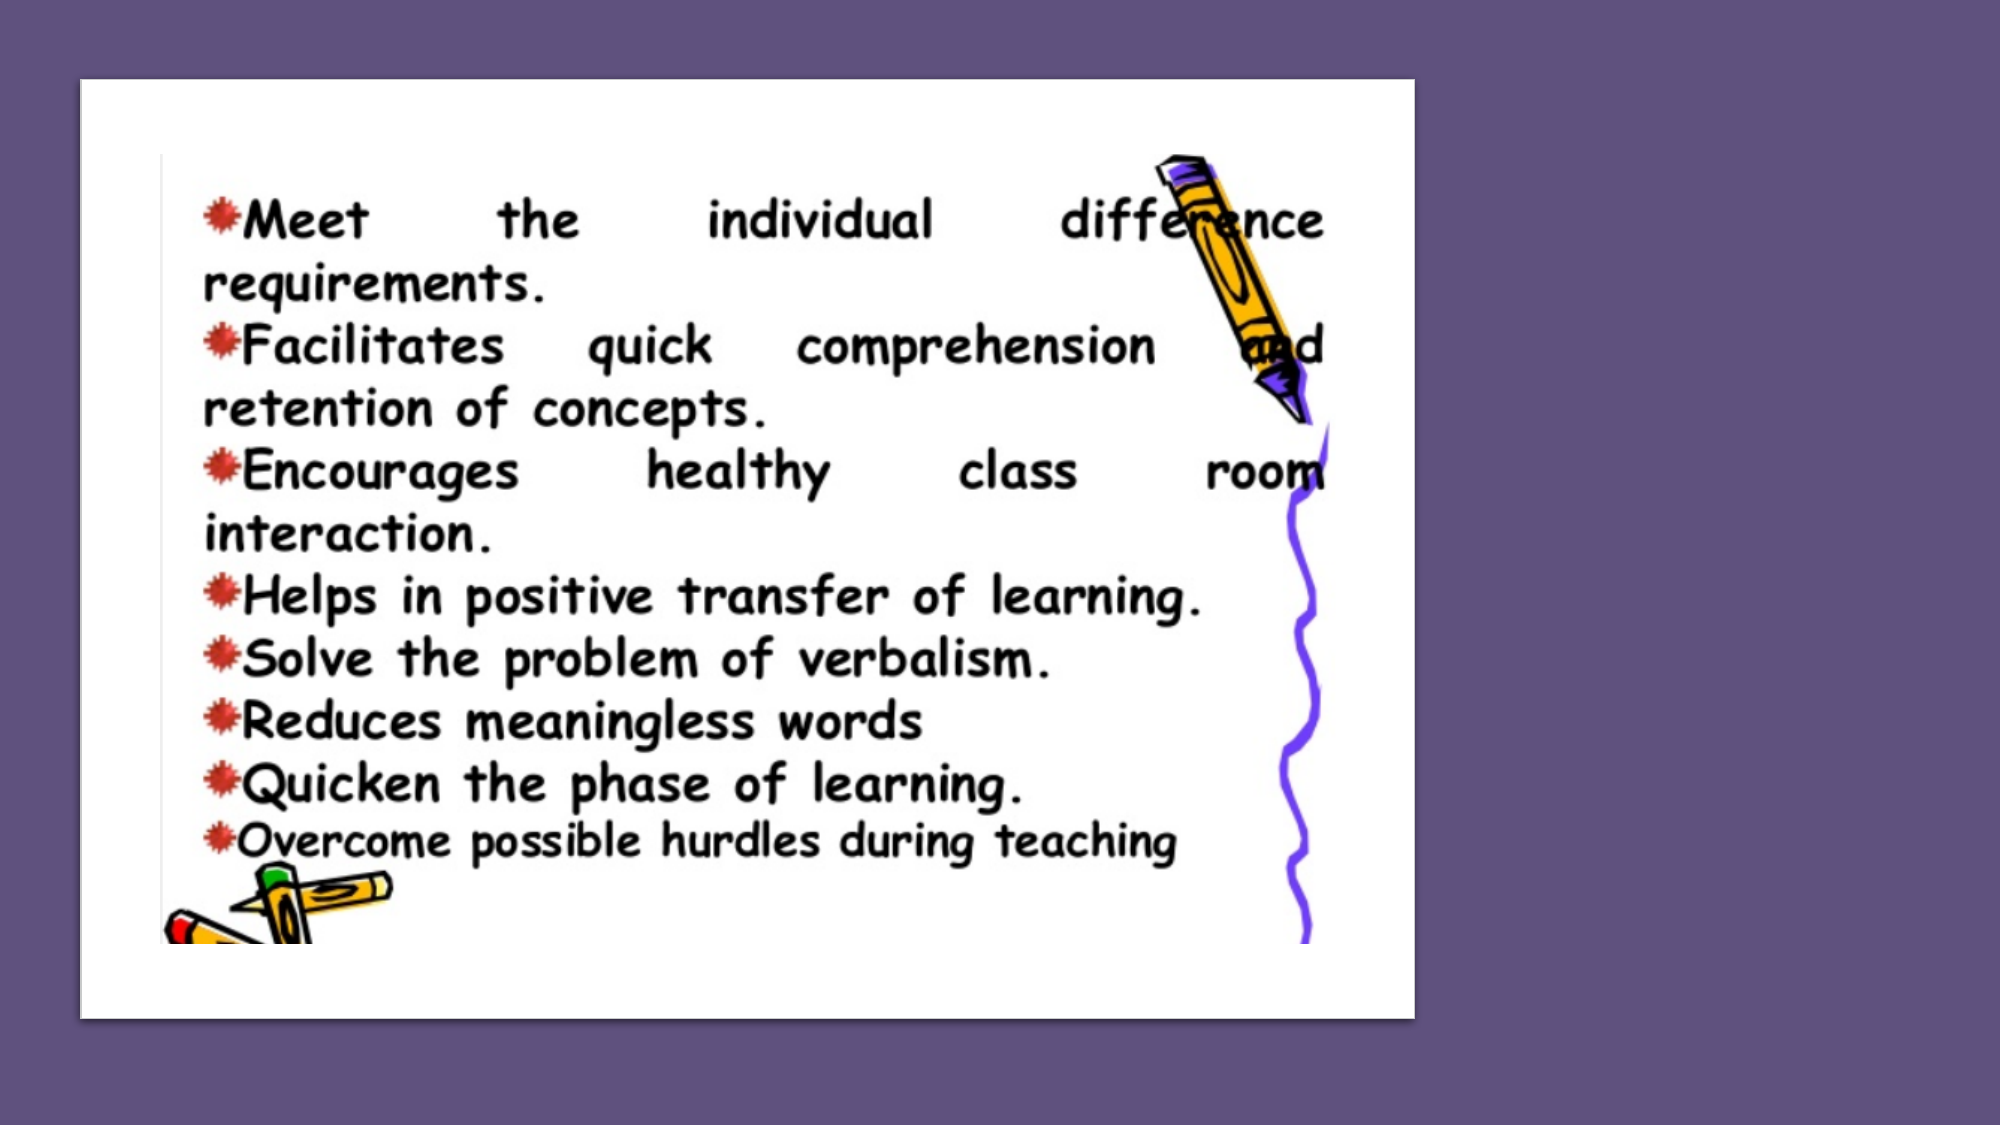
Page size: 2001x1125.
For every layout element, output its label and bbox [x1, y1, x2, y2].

text_box [80, 78, 1415, 1019]
list [160, 154, 1336, 944]
text_box [0, 0, 2000, 1125]
